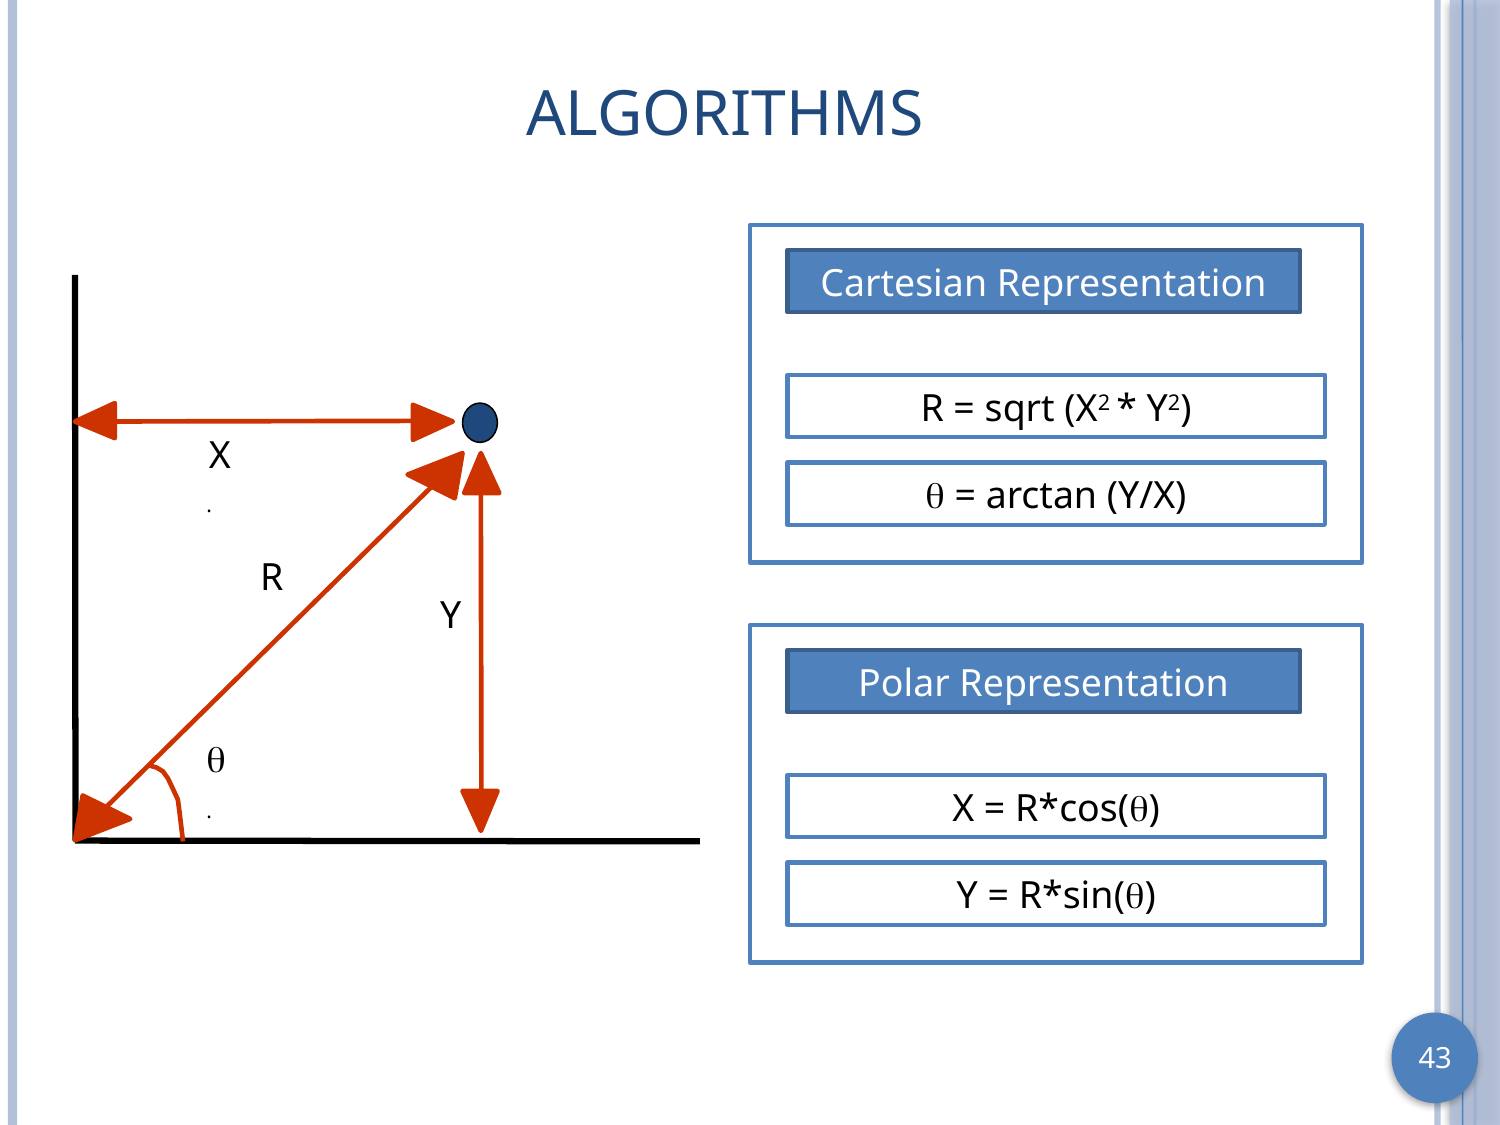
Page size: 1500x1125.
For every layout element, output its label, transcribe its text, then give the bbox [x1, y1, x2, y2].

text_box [74, 274, 701, 842]
text_box Polar Representation [785, 648, 1302, 714]
title Algorithms [75, 45, 1375, 175]
text_box Cartesian Representation [785, 248, 1302, 314]
text_box R = sqrt (X2 * Y2) [785, 373, 1327, 439]
text_box [748, 623, 1364, 965]
text_box Y = R*sin() [785, 860, 1327, 927]
text_box X = R*cos() [785, 773, 1327, 839]
text_box  = arctan (Y/X) [785, 460, 1327, 527]
text_box [748, 223, 1364, 565]
